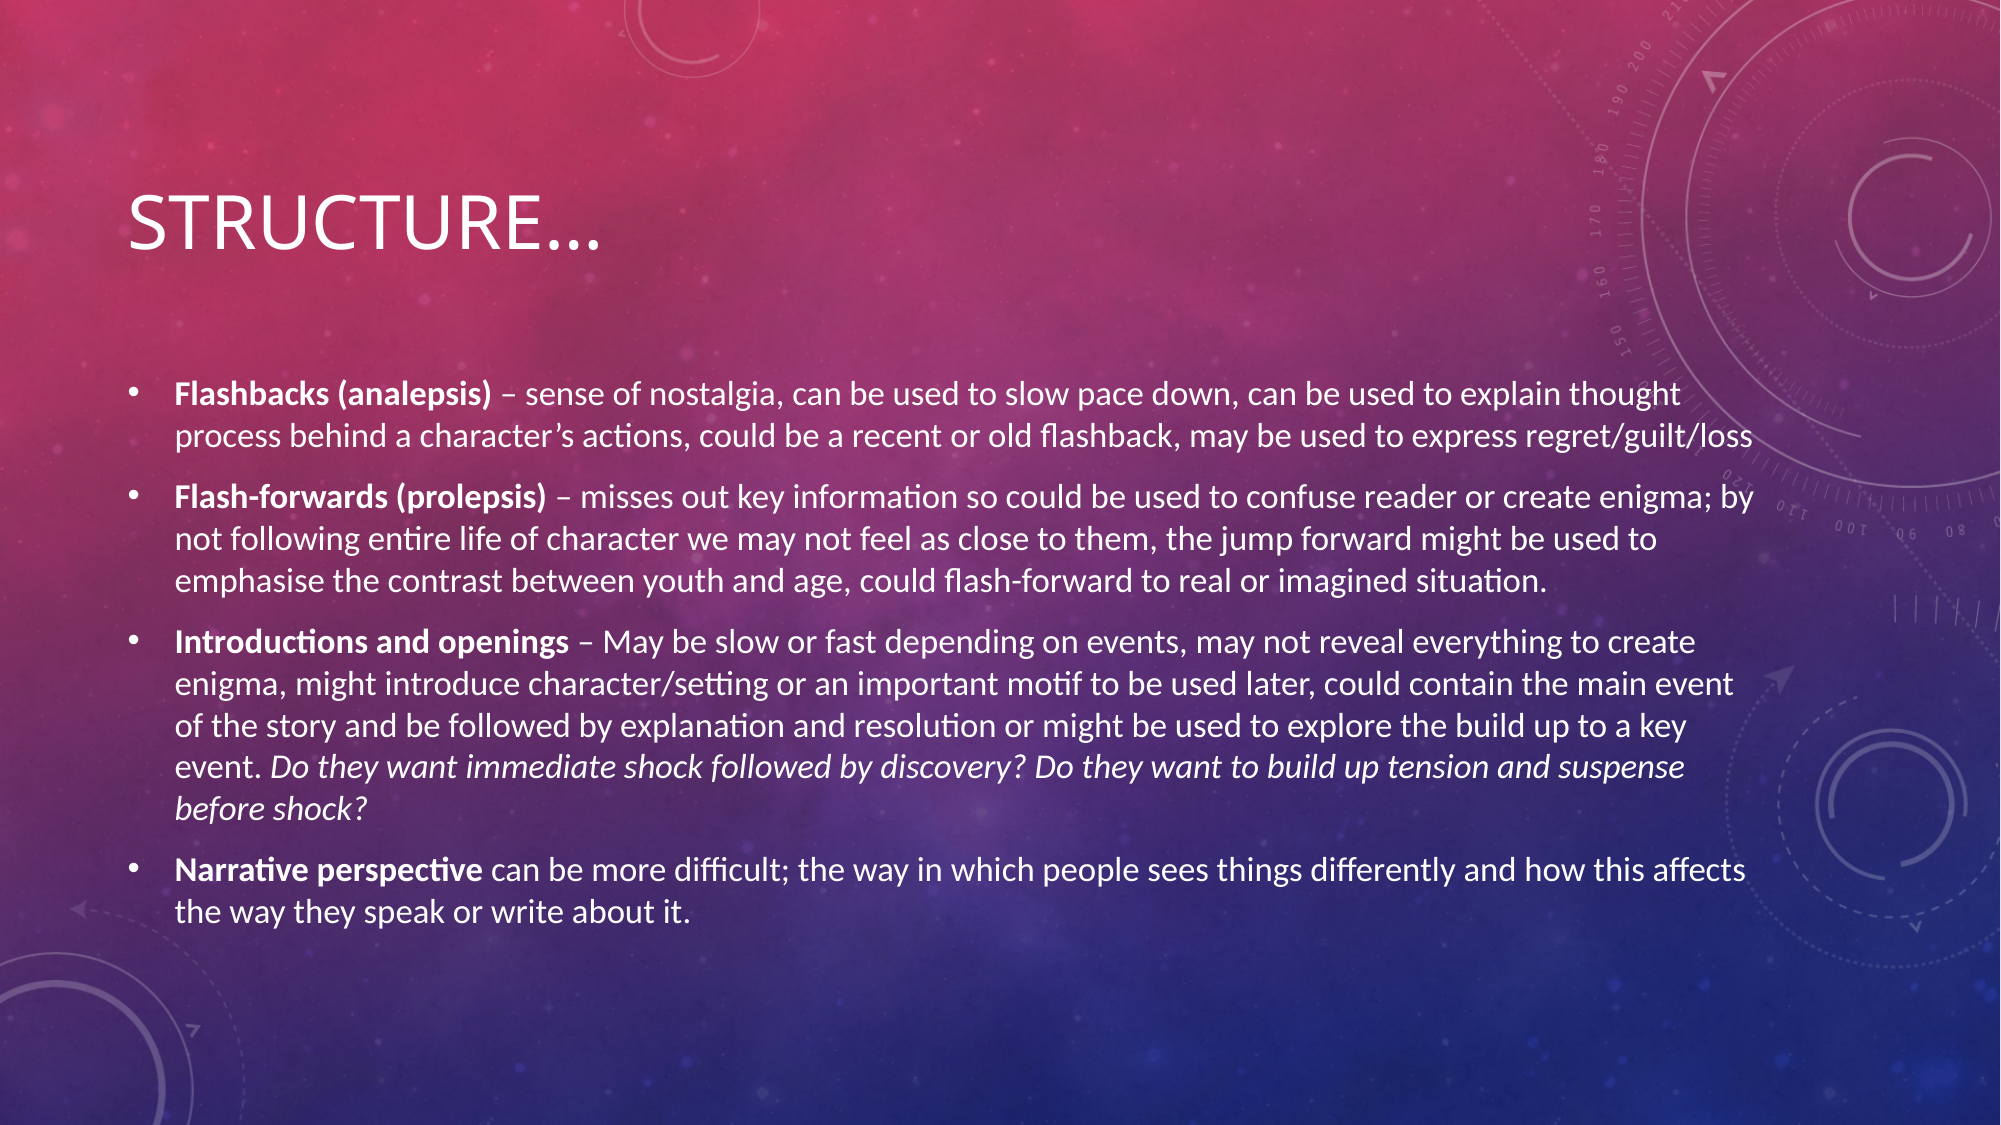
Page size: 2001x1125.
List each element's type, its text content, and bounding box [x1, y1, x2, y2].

list Flashbacks (analepsis) – sense of nostalgia, can be used to slow pace down, can be used to explain thought process behind a character’s actions, could be a recent or old flashback, may be used to express regret/guilt/loss Flash-forwards (prolepsis) – misses out key information so could be used to confuse reader or create enigma; by not following entire life of character we may not feel as close to them, the jump forward might be used to emphasise the contrast between youth and age, could flash-forward to real or imagined situation. Introductions and openings – May be slow or fast depending on events, may not reveal everything to create enigma, might introduce character/setting or an important motif to be used later, could contain the main event of the story and be followed by explanation and resolution or might be used to explore the build up to a key event. Do they want immediate shock followed by discovery? Do they want to build up tension and suspense before shock? Narrative perspective can be more difficult; the way in which people sees things differently and how this affects the way they speak or write about it. [112, 351, 1775, 950]
picture [0, 0, 2001, 1125]
title Structure… [112, 99, 1775, 339]
